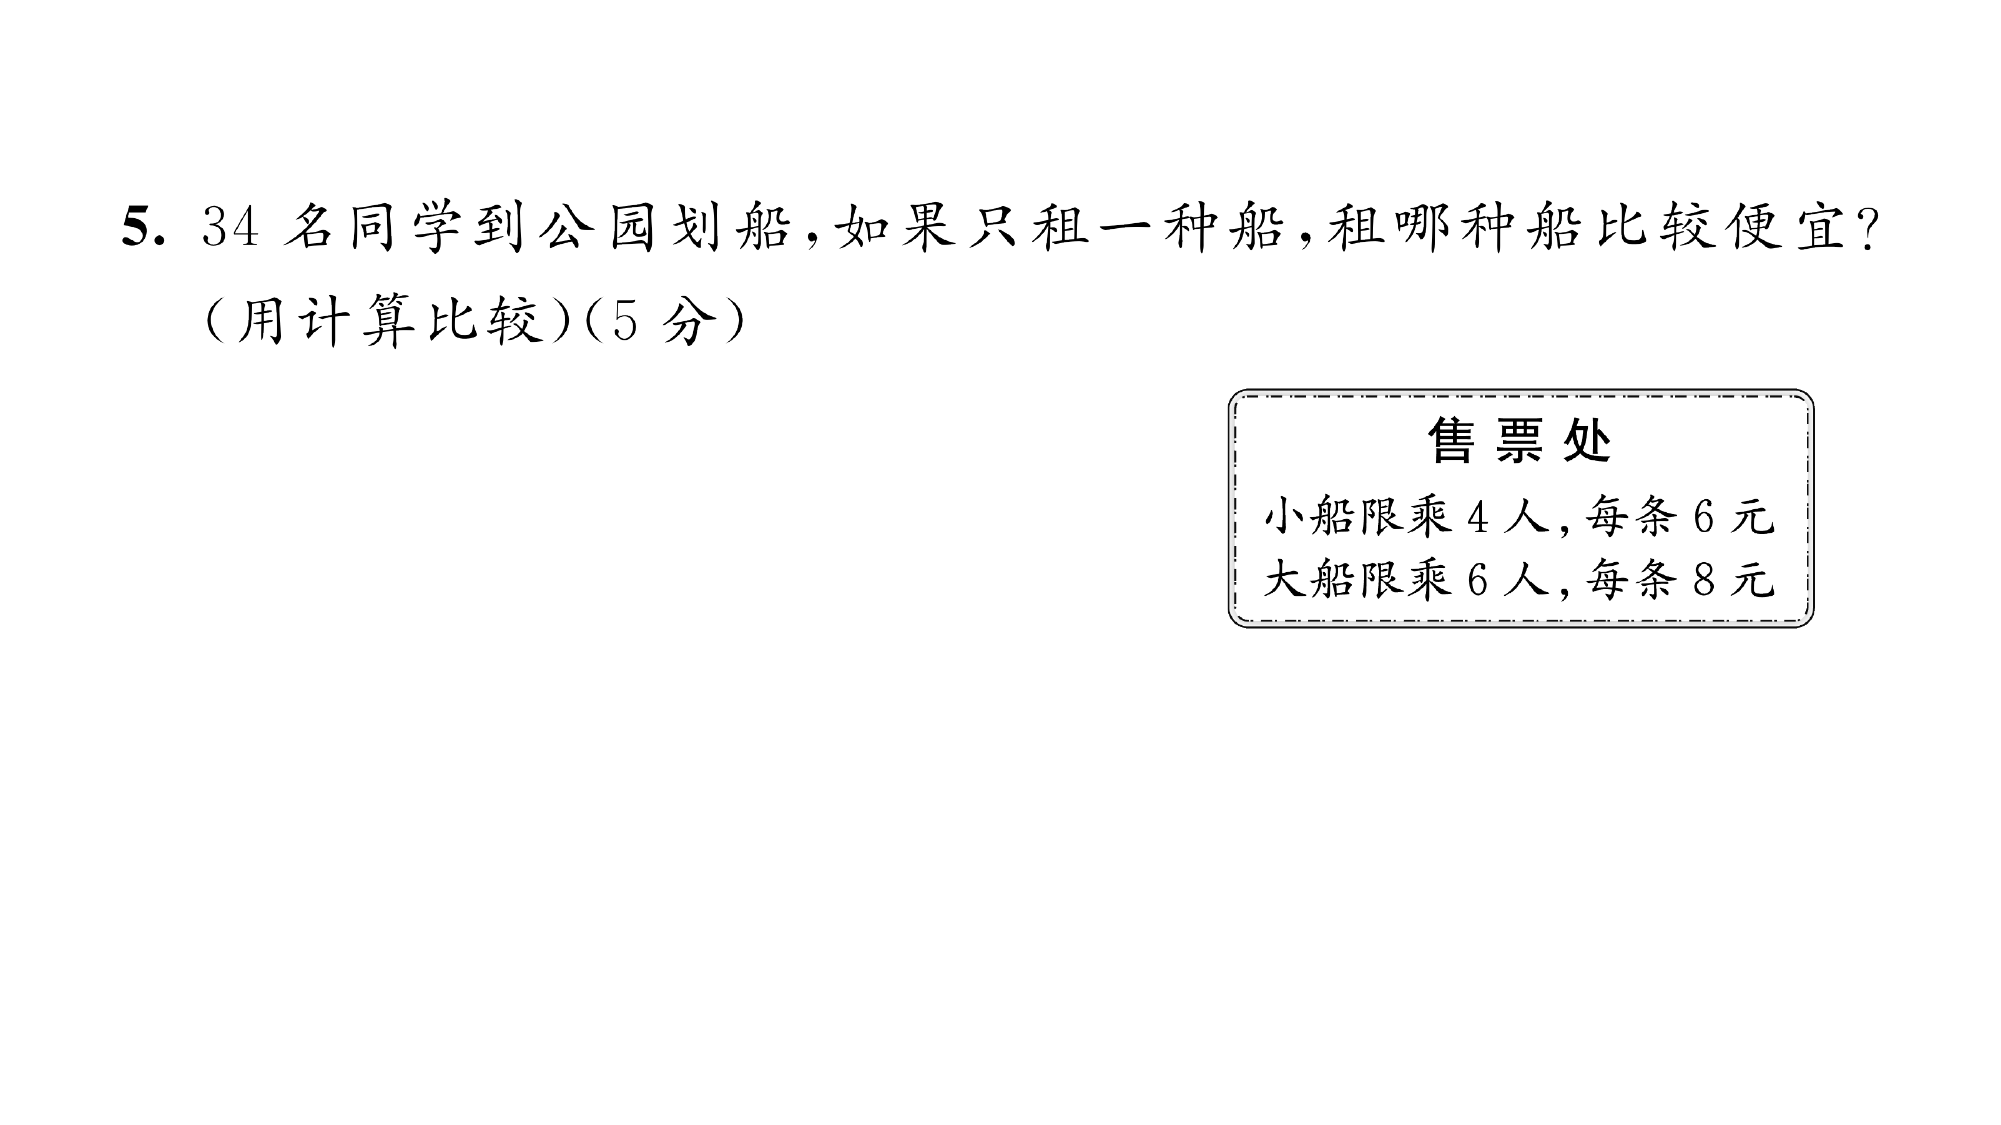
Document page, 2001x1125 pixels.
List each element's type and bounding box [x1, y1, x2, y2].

picture [118, 177, 2000, 933]
